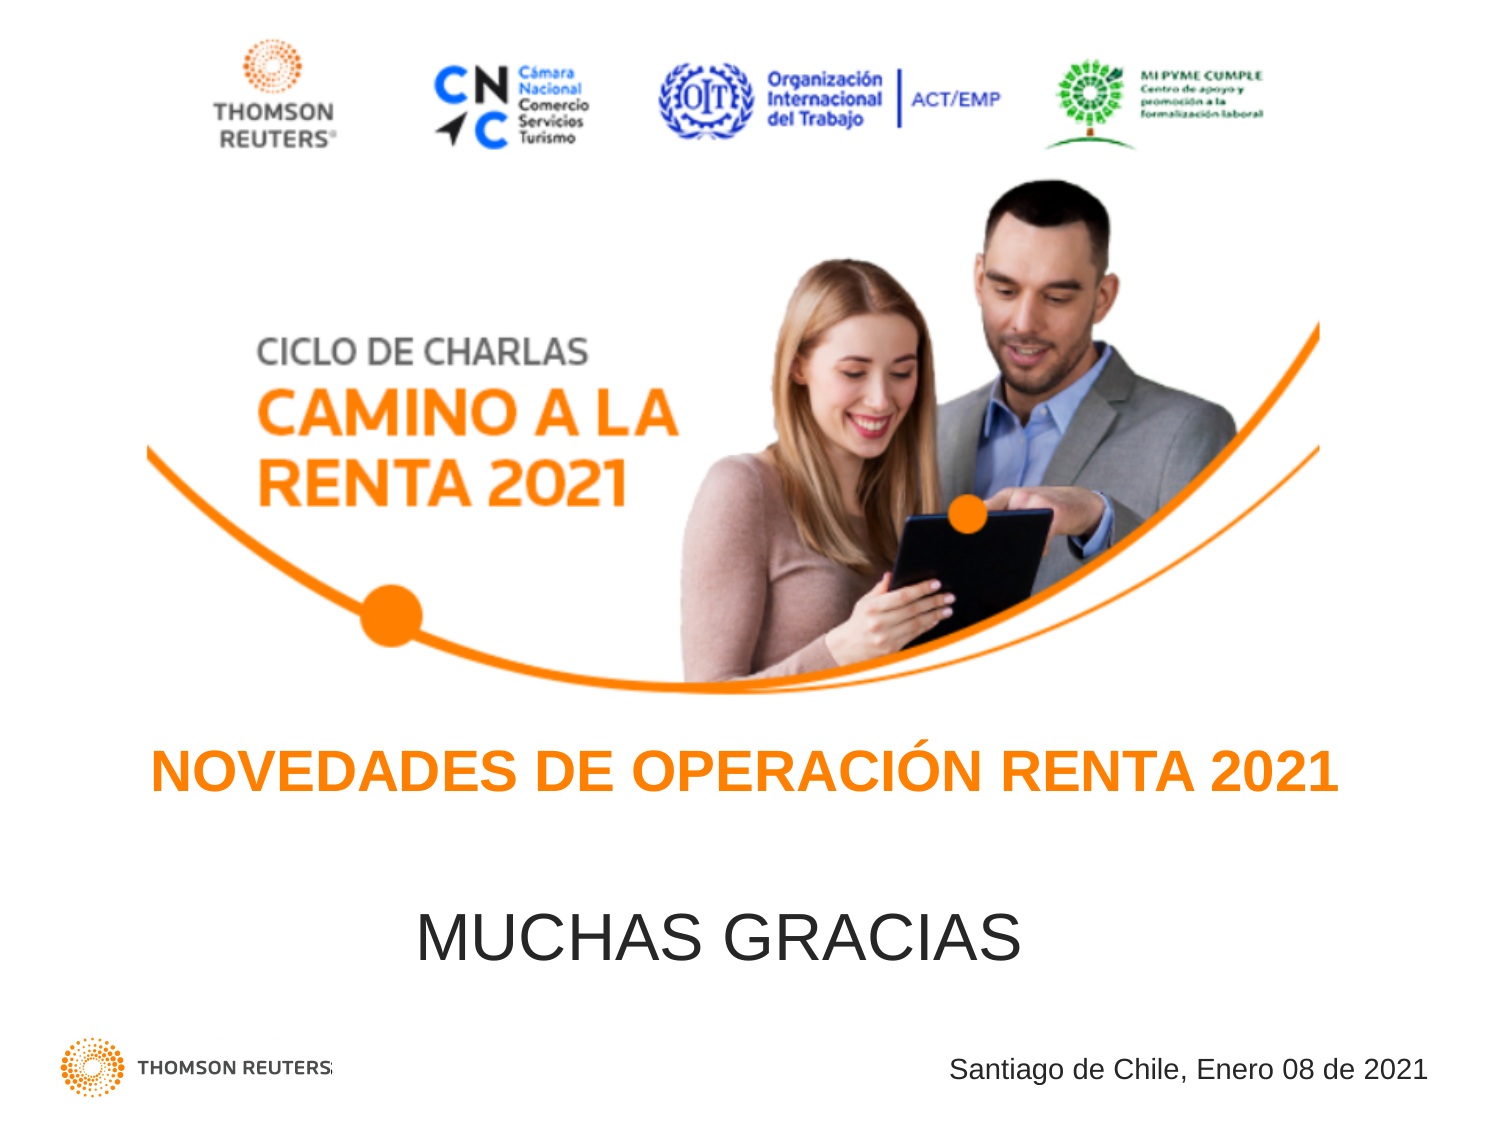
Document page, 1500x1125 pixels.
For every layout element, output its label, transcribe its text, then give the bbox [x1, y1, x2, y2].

picture [77, 23, 1423, 717]
picture [60, 1037, 333, 1125]
text_box MUCHAS GRACIAS [348, 815, 1121, 1052]
text_box NOVEDADES DE OPERACIÓN RENTA 2021 [135, 726, 1376, 811]
text_box Santiago de Chile, Enero 08 de 2021 [891, 1042, 1487, 1093]
